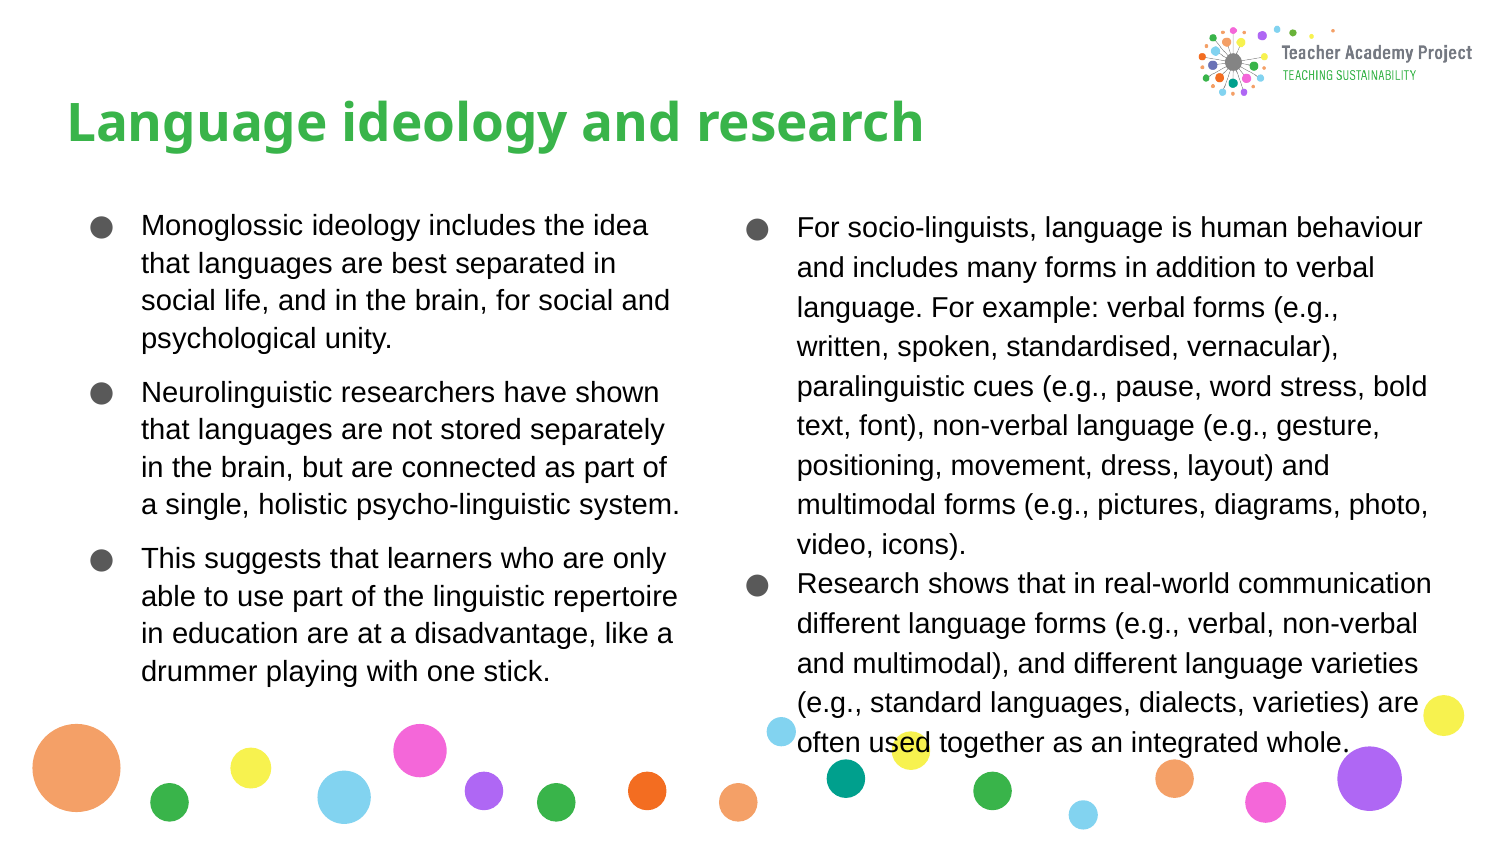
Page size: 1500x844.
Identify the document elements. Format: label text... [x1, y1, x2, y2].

title Language ideology and research [51, 72, 1449, 167]
list For socio-linguists, language is human behaviour and includes many forms in addition to verbal language. For example: verbal forms (e.g., written, spoken, standardised, vernacular), paralinguistic cues (e.g., pause, word stress, bold text, font), non-verbal language (e.g., gesture, positioning, movement, dress, layout) and multimodal forms (e.g., pictures, diagrams, photo, video, icons). Research shows that in real-world communication different language forms (e.g., verbal, non-verbal and multimodal), and different language varieties (e.g., standard languages, dialects, varieties) are often used together as an integrated whole. [707, 189, 1449, 797]
picture [1190, 17, 1480, 104]
list Monoglossic ideology includes the idea that languages are best separated in social life, and in the brain, for social and psychological unity. Neurolinguistic researchers have shown that languages are not stored separately in the brain, but are connected as part of a single, holistic psycho-linguistic system. This suggests that learners who are only able to use part of the linguistic repertoire in education are at a disadvantage, like a drummer playing with one stick. [51, 189, 707, 750]
